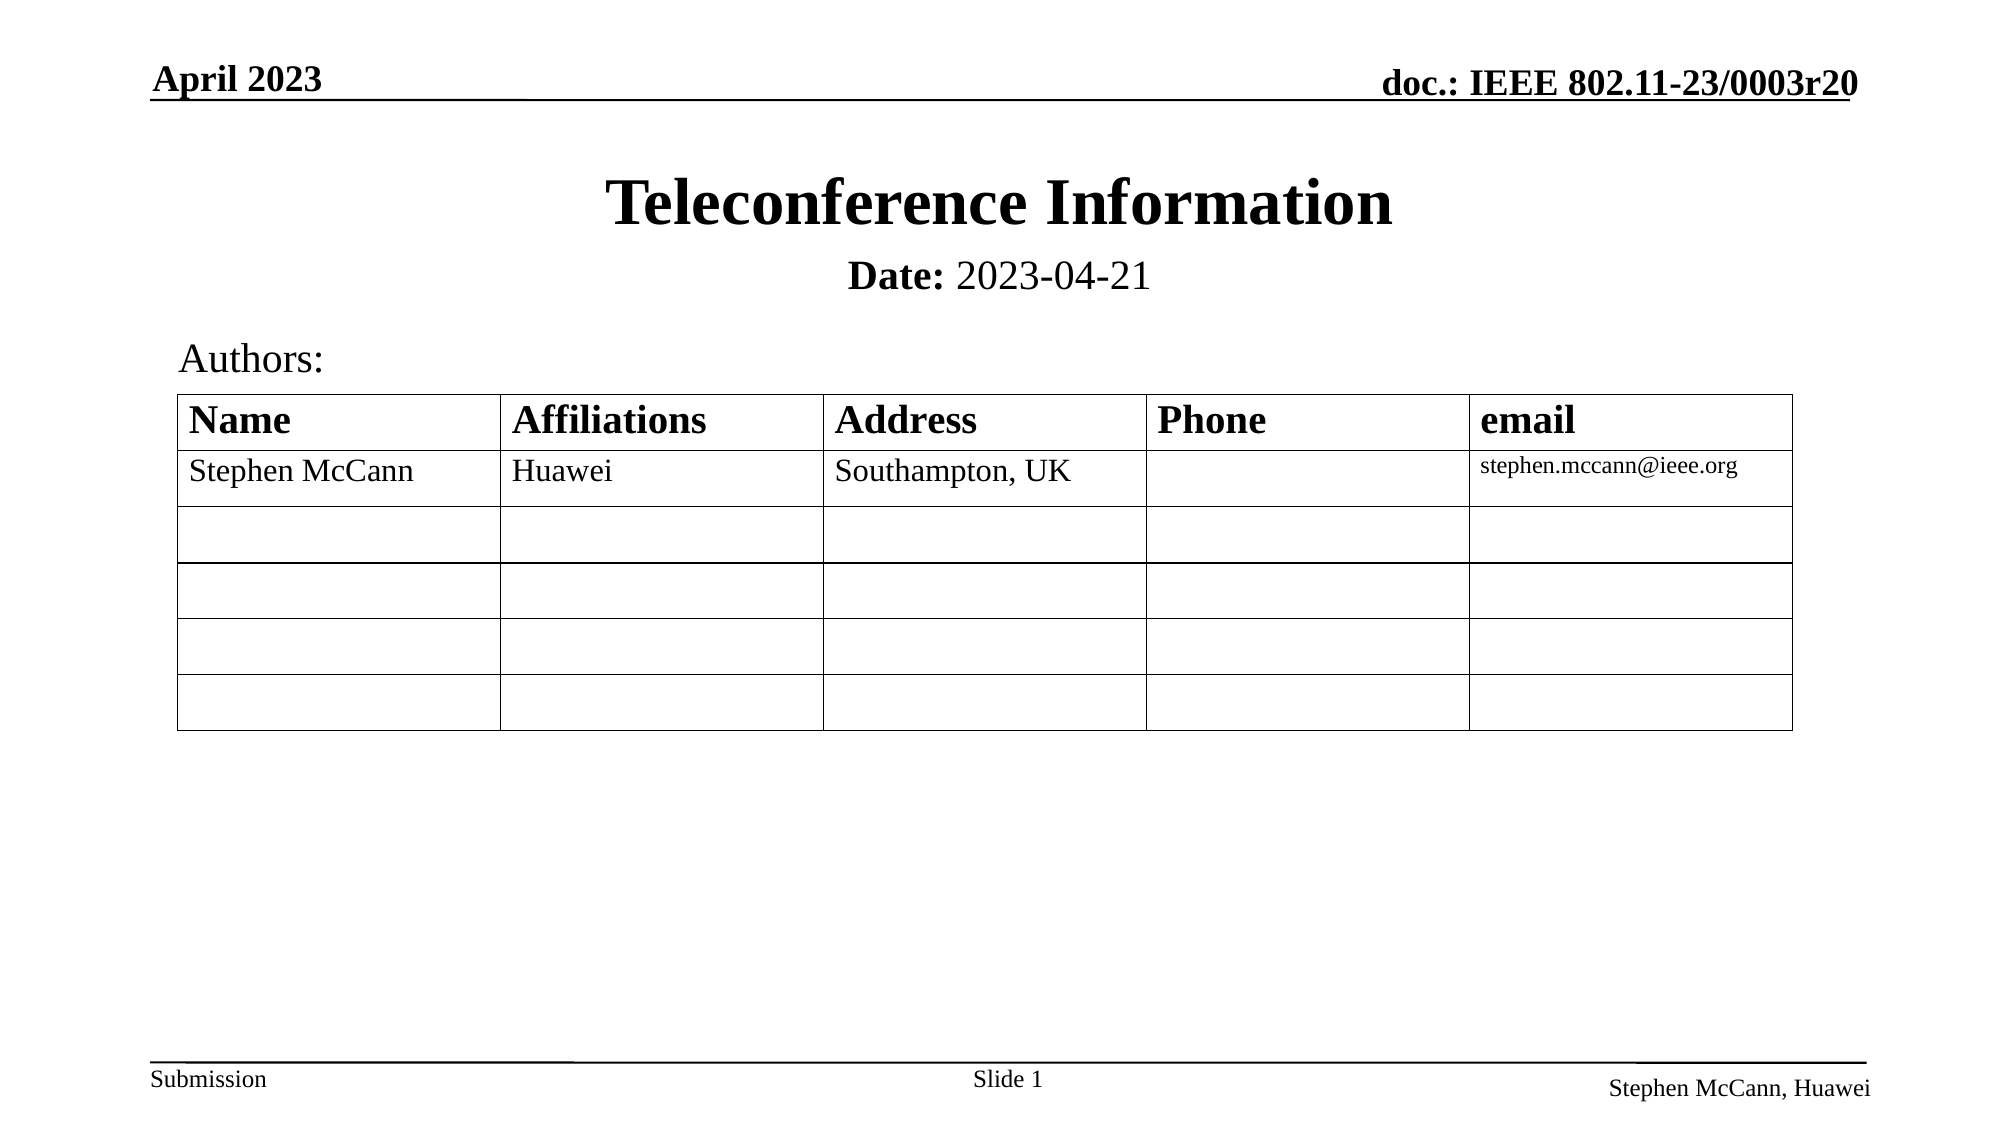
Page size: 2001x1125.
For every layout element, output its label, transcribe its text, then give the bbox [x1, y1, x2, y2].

subtitle Date: 2023-04-21 [299, 239, 1701, 319]
title Teleconference Information [149, 76, 1851, 319]
text_box Authors: [162, 323, 401, 387]
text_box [162, 393, 1842, 800]
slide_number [152, 54, 563, 100]
footer Stephen McCann, Huawei [1174, 1071, 1872, 1102]
slide_number Slide 1 [950, 1061, 1067, 1123]
